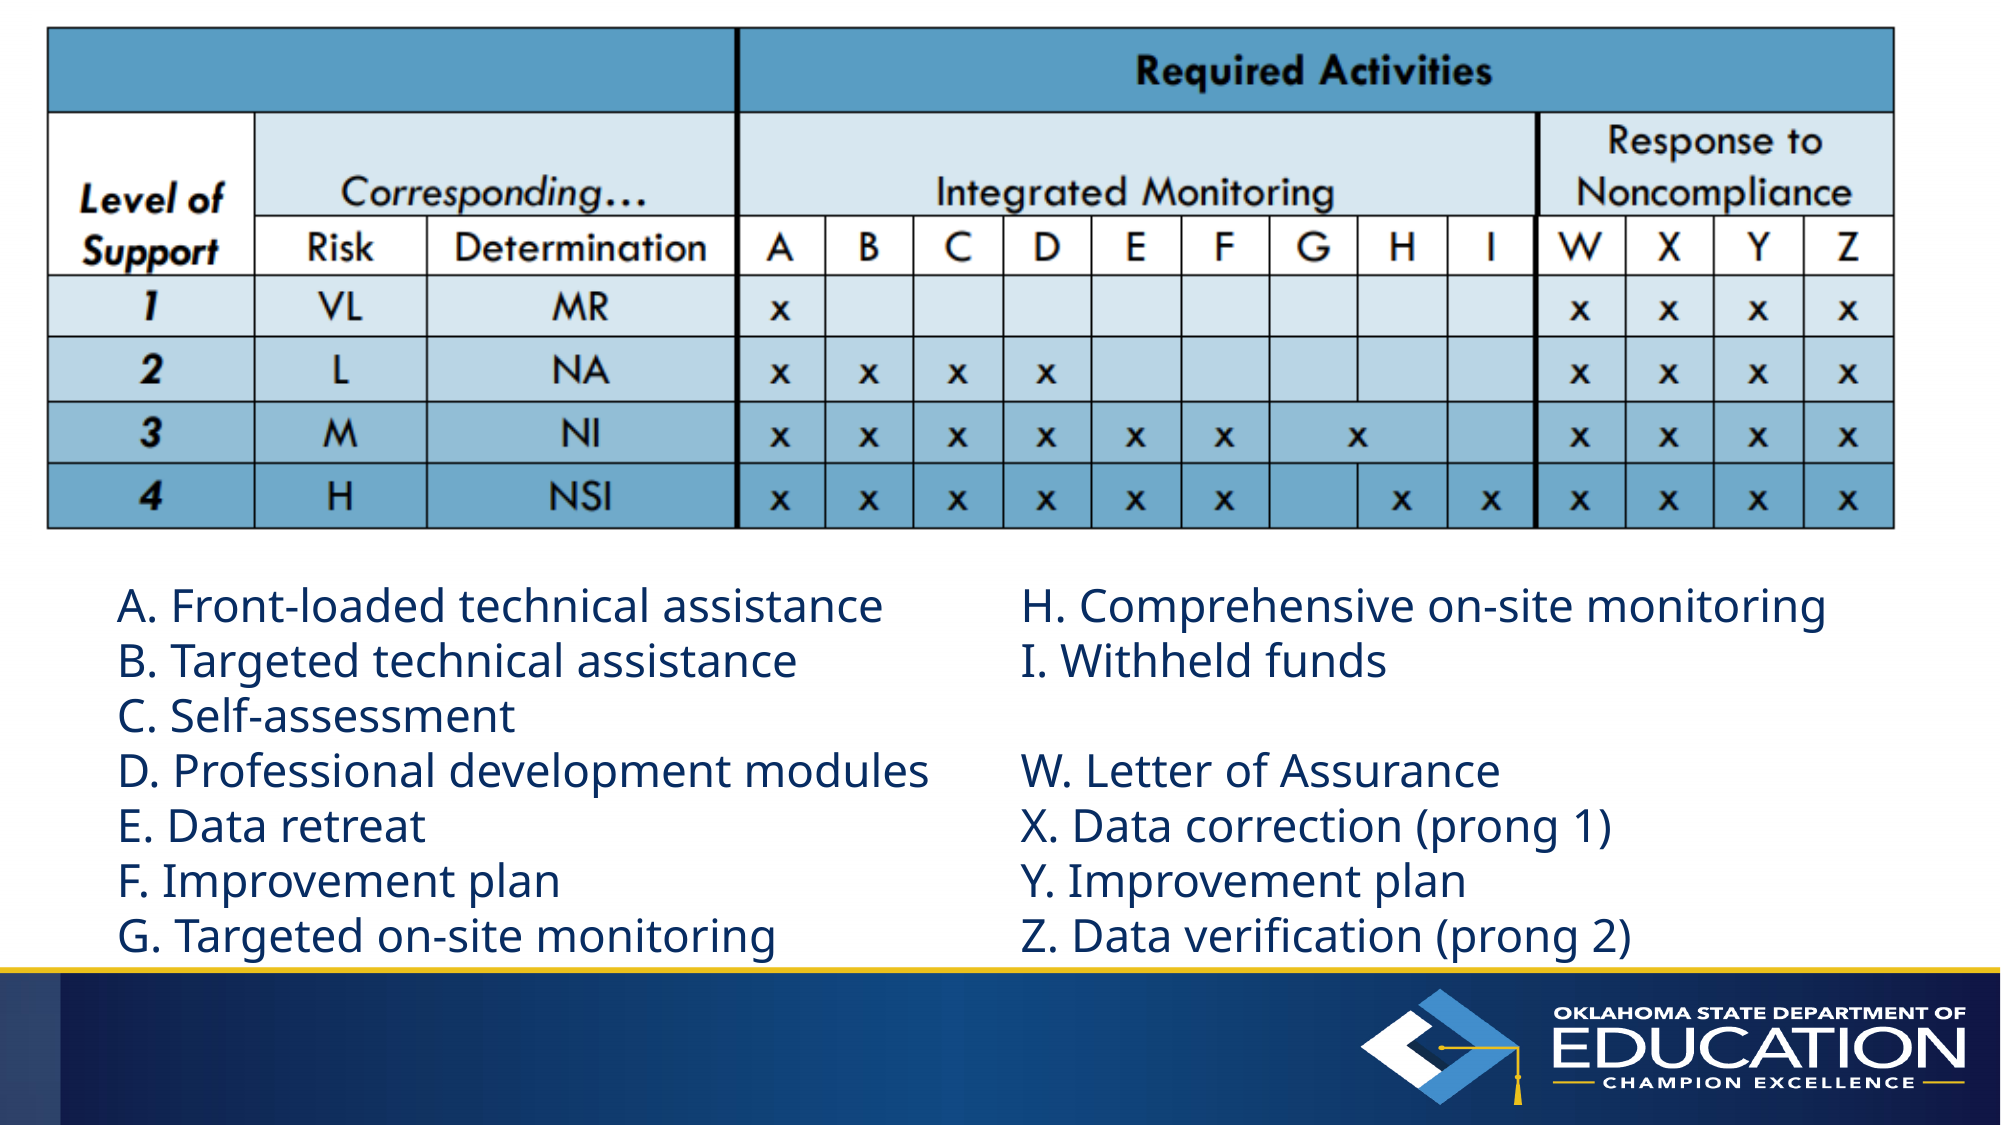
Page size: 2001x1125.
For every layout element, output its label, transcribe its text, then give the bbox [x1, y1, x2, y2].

picture [0, 0, 2001, 1125]
text_box A. Front-loaded technical assistance B. Targeted technical assistance C. Self-assessment D. Professional development modules E. Data retreat F. Improvement plan G. Targeted on-site monitoring H. Comprehensive on-site monitoring I. Withheld funds W. Letter of Assurance X. Data correction (prong 1) Y. Improvement plan Z. Data verification (prong 2) [102, 569, 1901, 1018]
